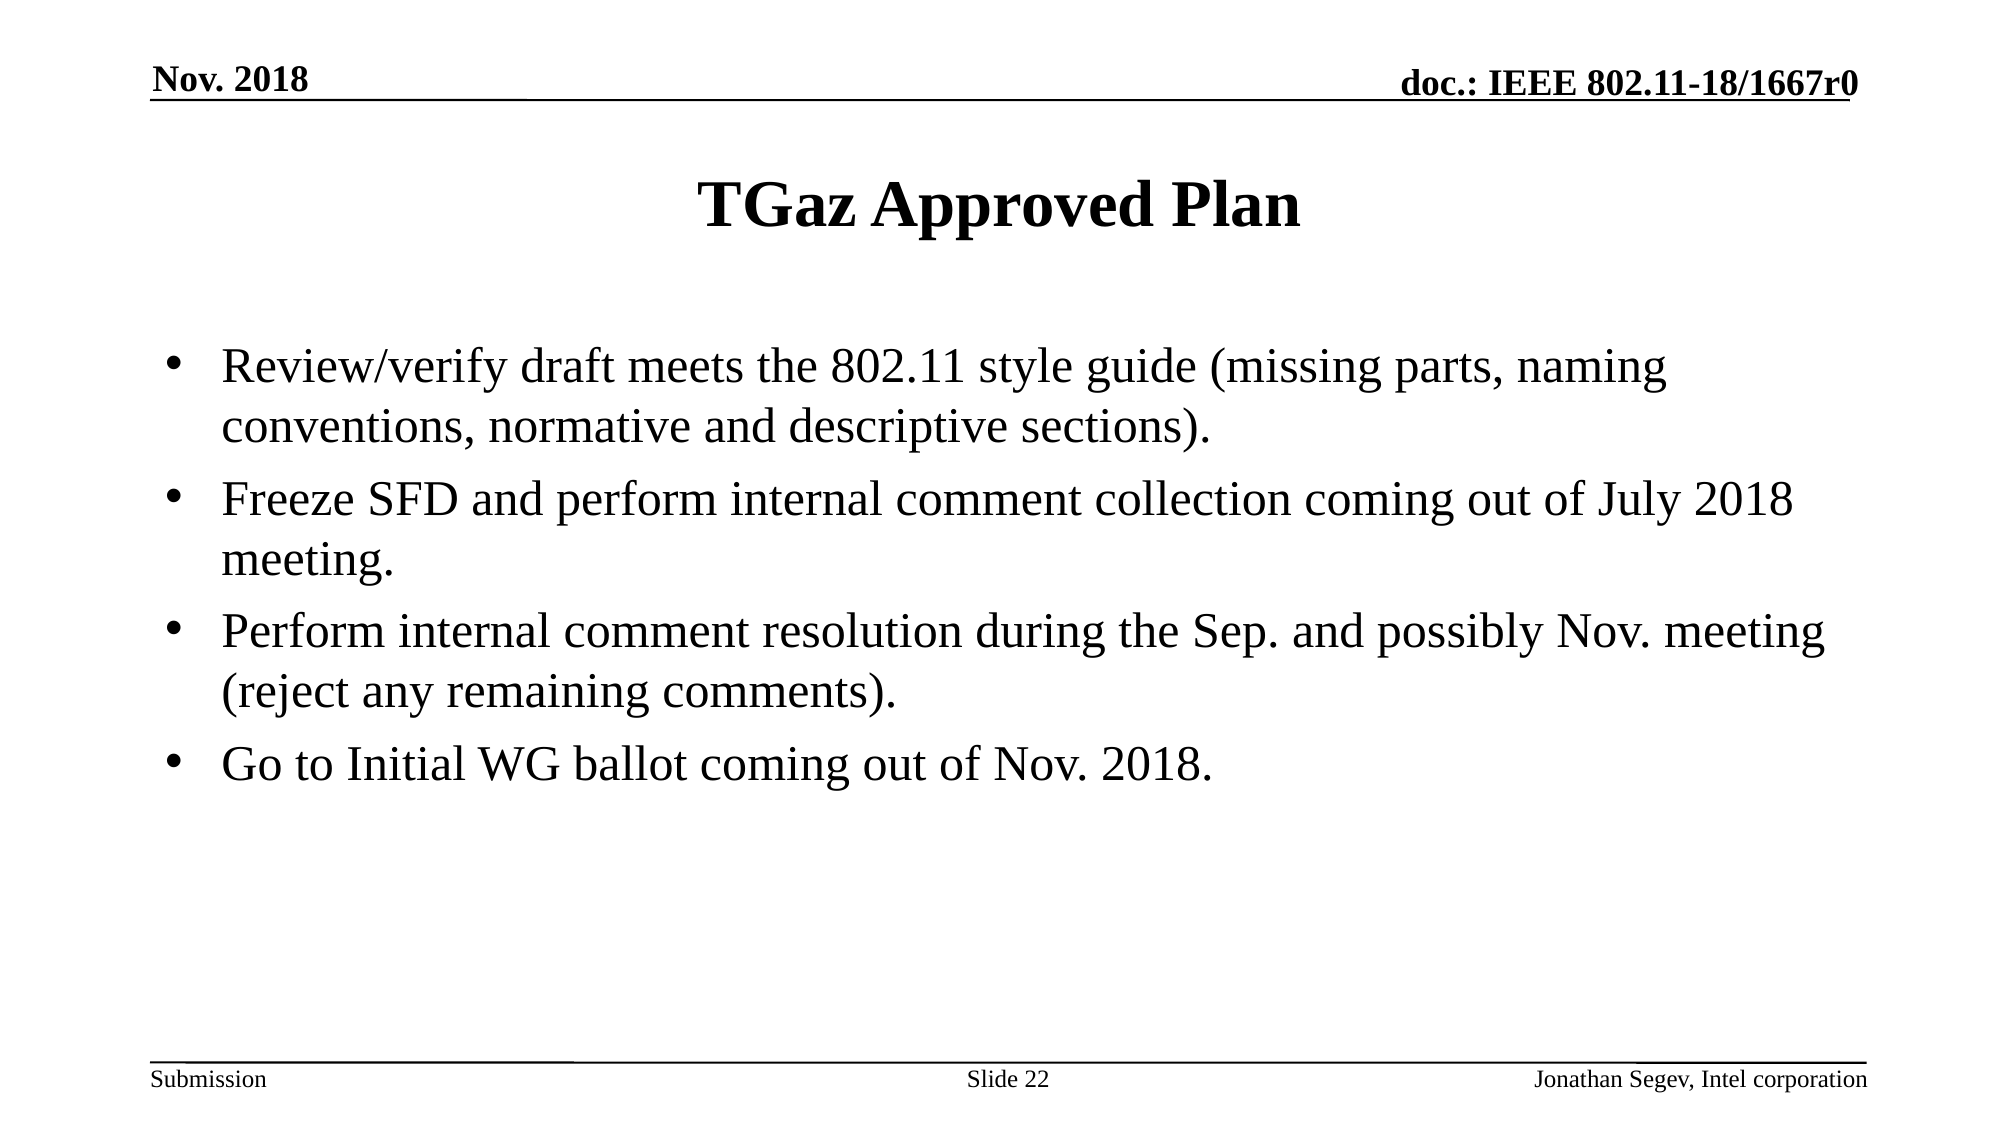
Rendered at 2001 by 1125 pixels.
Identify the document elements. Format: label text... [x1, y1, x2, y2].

title TGaz Approved Plan [149, 112, 1850, 288]
footer Jonathan Segev, Intel corporation [1171, 1061, 1869, 1093]
list Review/verify draft meets the 802.11 style guide (missing parts, naming conventions, normative and descriptive sections). Freeze SFD and perform internal comment collection coming out of July 2018 meeting. Perform internal comment resolution during the Sep. and possibly Nov. meeting (reject any remaining comments). Go to Initial WG ballot coming out of Nov. 2018. [149, 324, 1850, 1000]
slide_number Slide 22 [950, 1061, 1067, 1123]
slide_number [152, 54, 563, 100]
